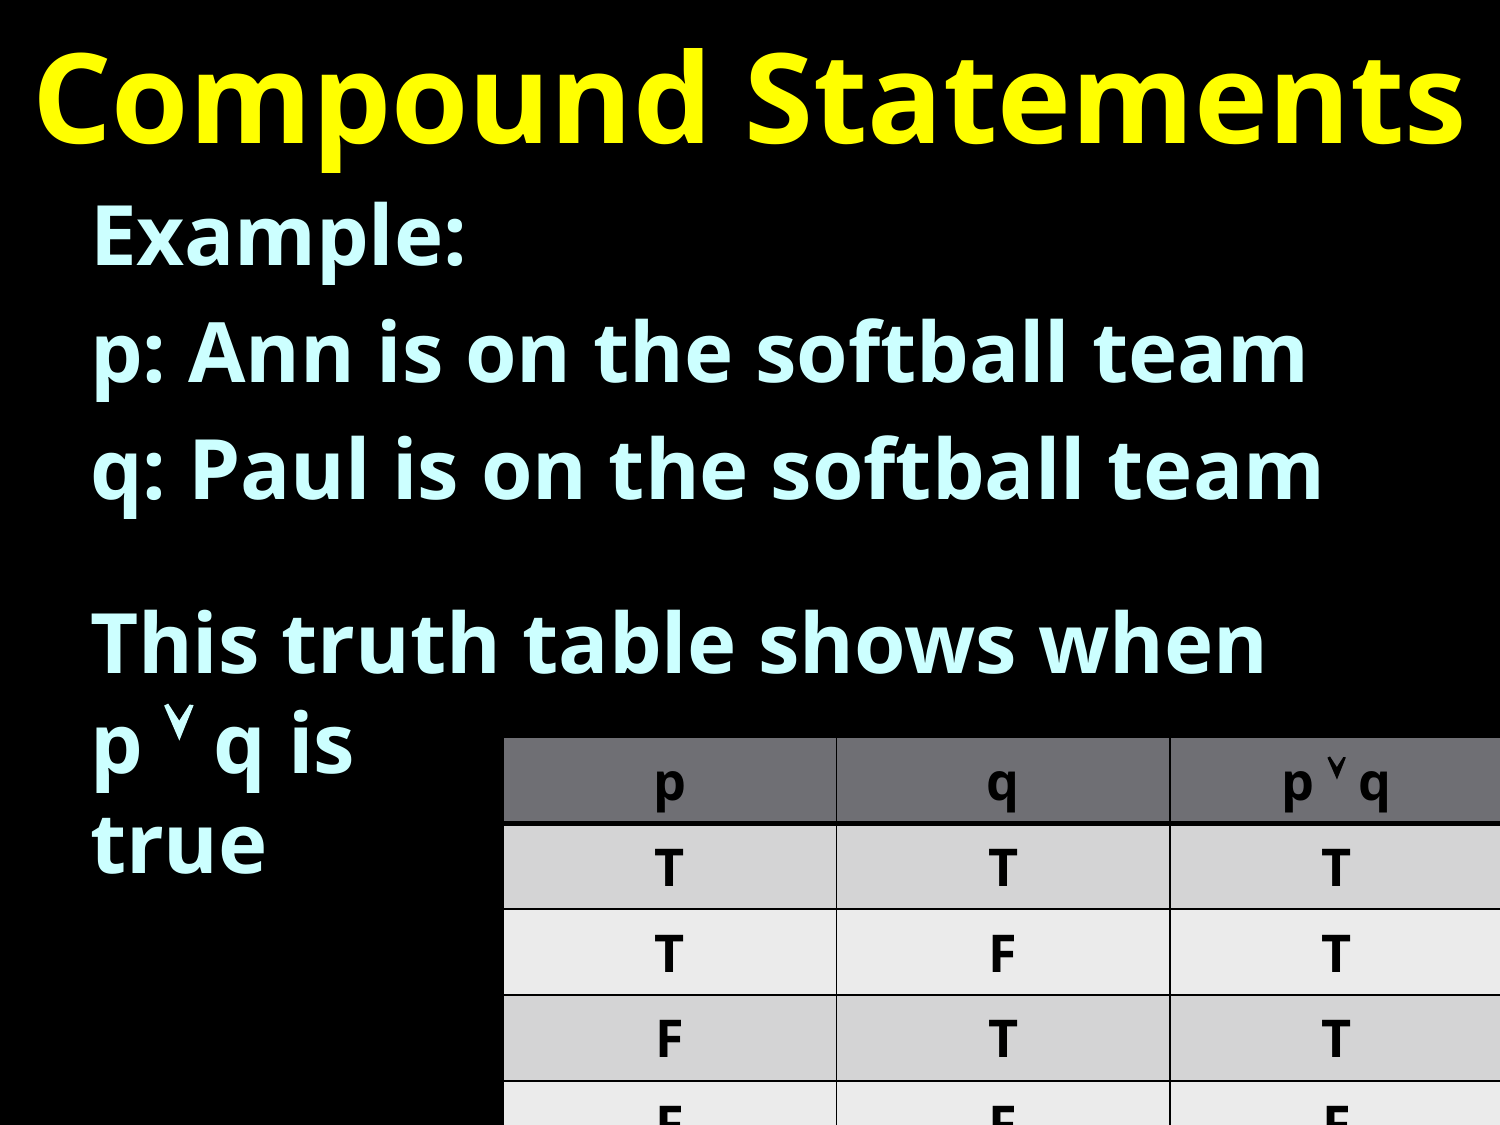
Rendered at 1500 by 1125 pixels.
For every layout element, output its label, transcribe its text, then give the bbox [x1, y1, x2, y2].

table_cell F [837, 1082, 1169, 1125]
table_cell T [837, 826, 1169, 908]
table_cell F [504, 996, 836, 1080]
table_cell F [837, 910, 1169, 994]
table_cell T [1171, 996, 1500, 1080]
table_cell T [1171, 826, 1500, 908]
table_cell F [504, 1082, 836, 1125]
table_cell T [504, 910, 836, 994]
table_cell T [504, 826, 836, 908]
table_cell T [1171, 910, 1500, 994]
list Example: p: Ann is on the softball team q: Paul is on the softball team This truth table shows when p  q is true [75, 174, 1425, 1100]
table_cell F [1171, 1082, 1500, 1125]
table_header q [837, 738, 1169, 821]
table_cell T [837, 996, 1169, 1080]
table_header p  q [1171, 738, 1500, 821]
table_header p [504, 738, 836, 821]
title Compound Statements [0, 0, 1500, 188]
